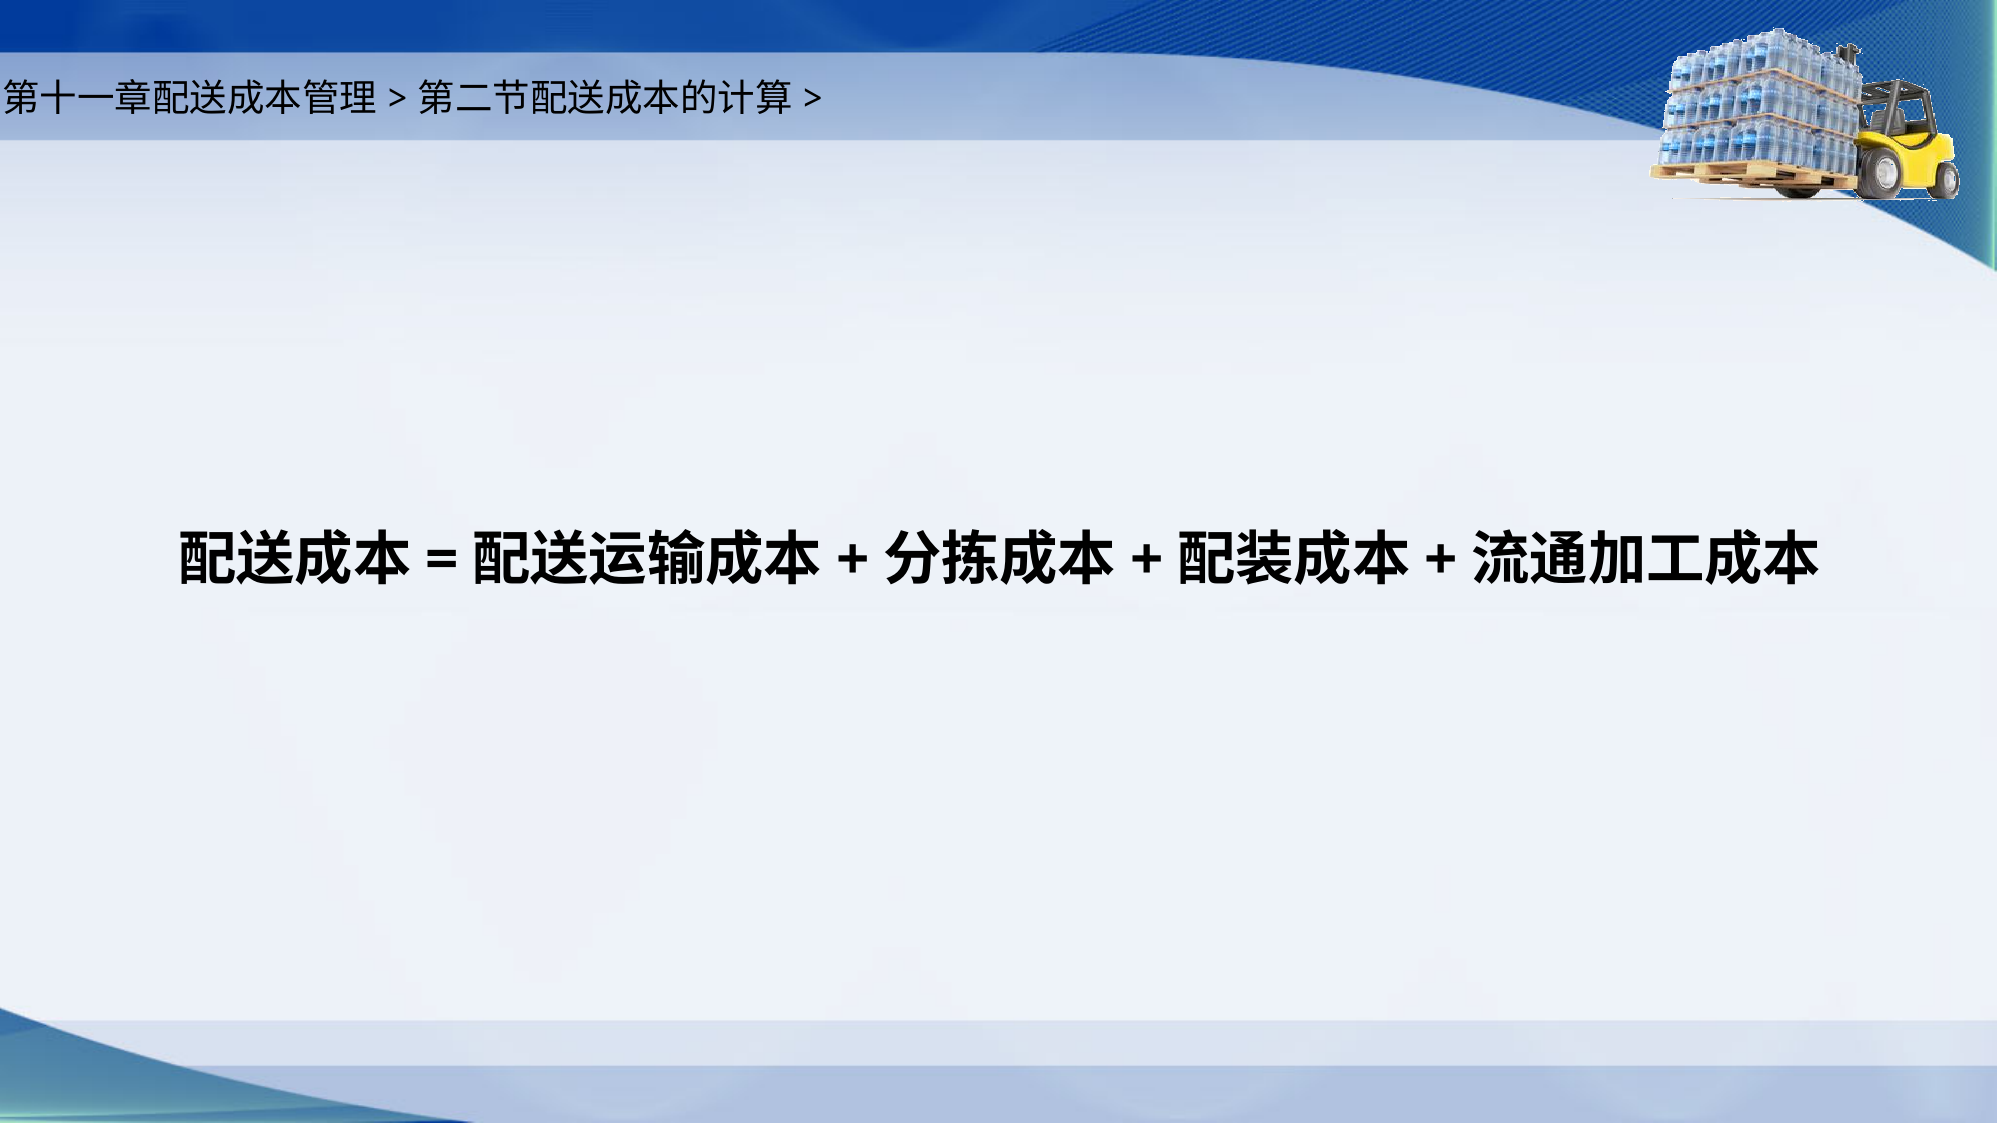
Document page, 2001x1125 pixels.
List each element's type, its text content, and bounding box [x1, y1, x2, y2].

title 配送成本=配送运输成本+分拣成本+配装成本+流通加工成本 [137, 491, 1863, 622]
text_box 第十一章配送成本管理>第二节配送成本的计算> [0, 66, 839, 127]
